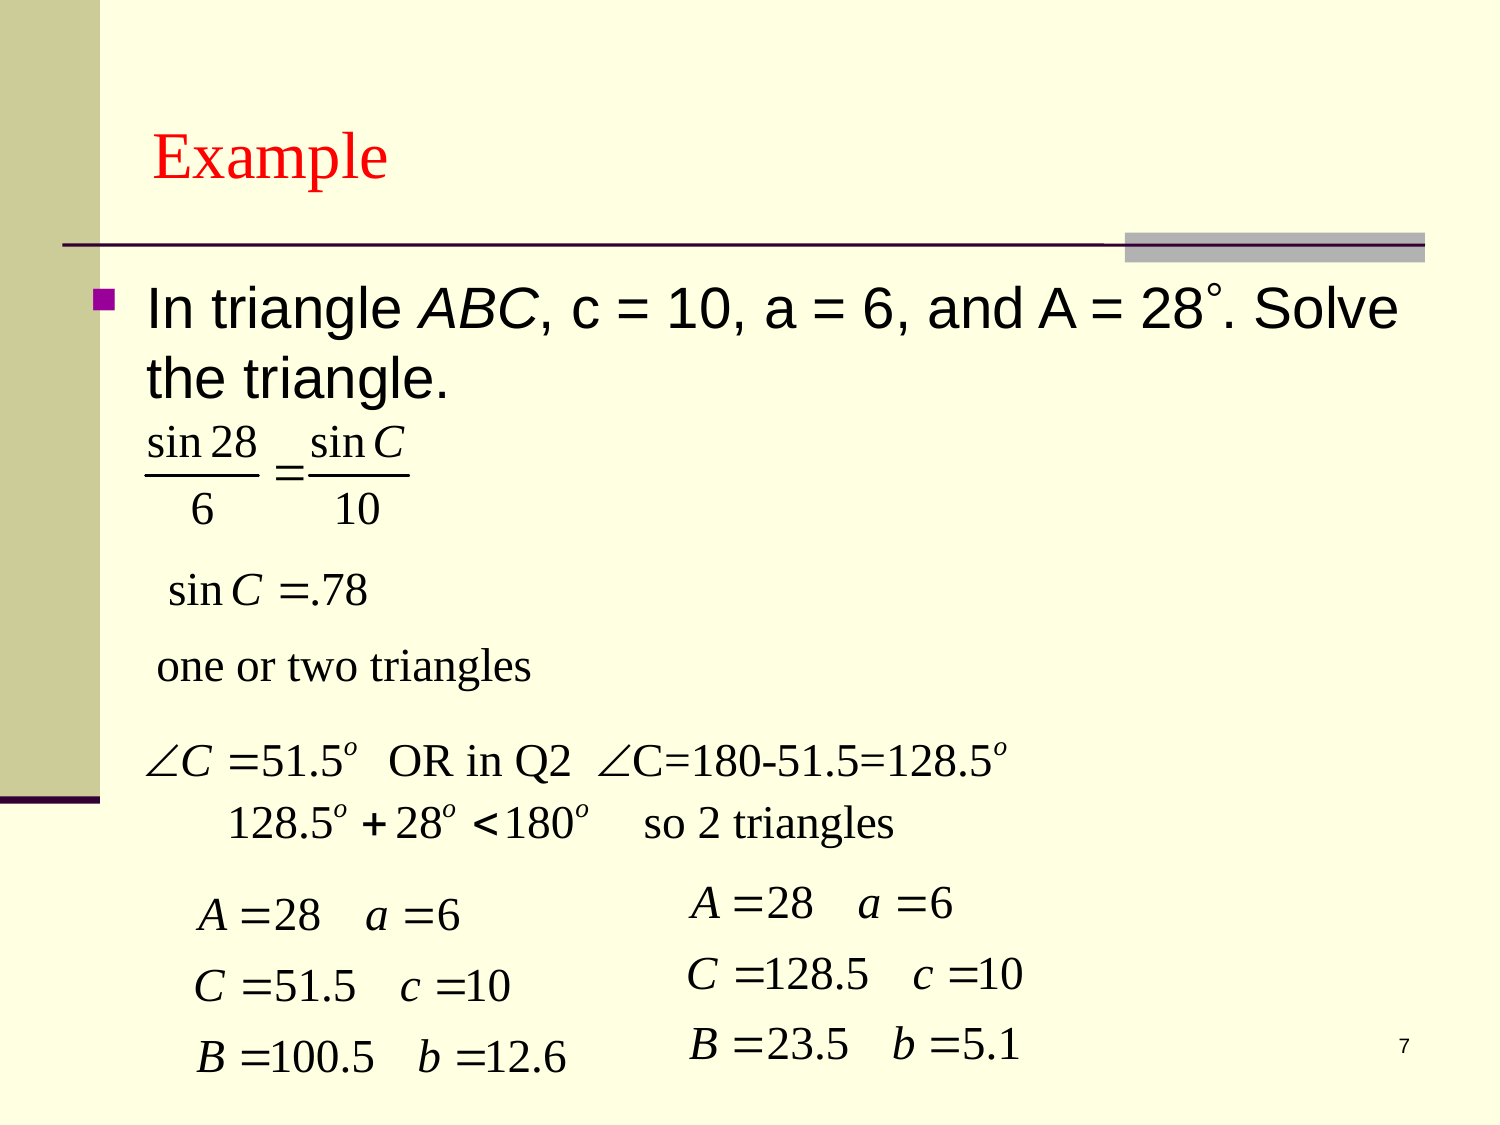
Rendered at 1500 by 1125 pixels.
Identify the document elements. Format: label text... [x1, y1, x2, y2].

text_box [162, 562, 376, 618]
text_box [137, 724, 1015, 797]
list In triangle ABC, c = 10, a = 6, and A = 28°. Solve the triangle. [75, 262, 1425, 1013]
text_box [149, 637, 542, 701]
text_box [679, 874, 1032, 1080]
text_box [137, 412, 419, 536]
slide_number 7 [1112, 1024, 1426, 1101]
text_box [187, 887, 575, 1093]
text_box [224, 787, 905, 859]
title Example [150, 24, 1390, 262]
